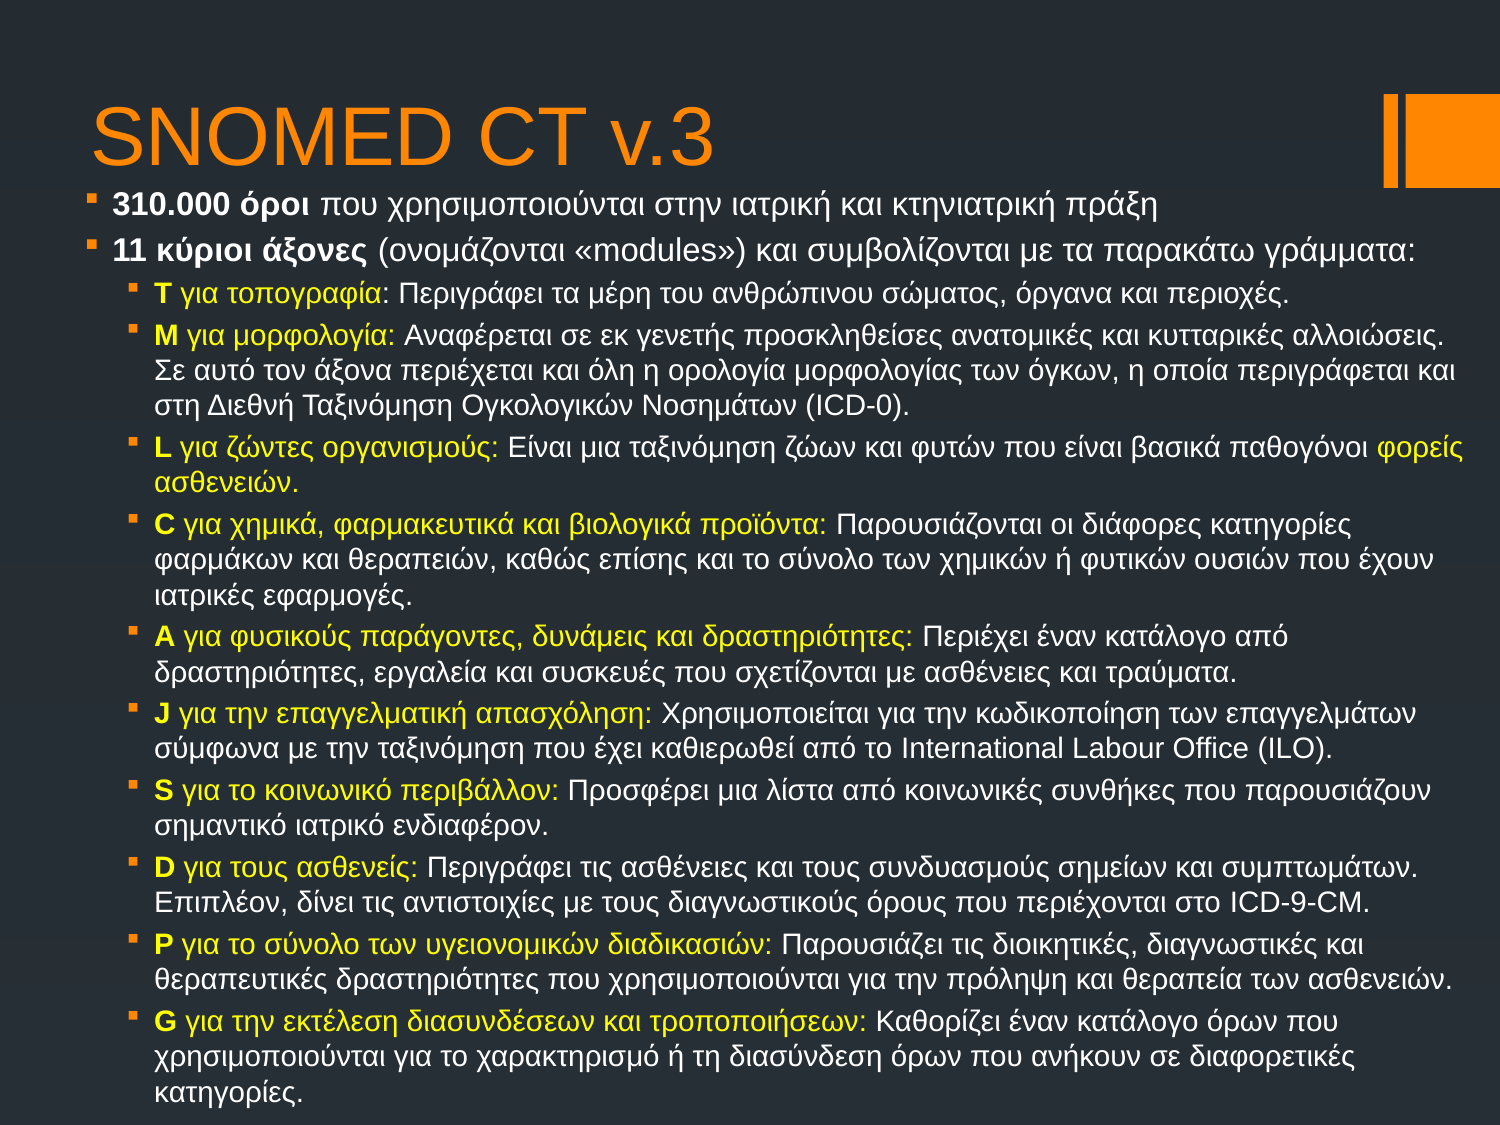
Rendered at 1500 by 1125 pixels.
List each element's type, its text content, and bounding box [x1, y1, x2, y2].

title SNOMED CT v.3 [75, 0, 1350, 174]
list 310.000 όροι που χρησιμοποιούνται στην ιατρική και κτηνιατρική πράξη 11 κύριοι άξονες (ονομάζονται «modules») και συμβολίζονται με τα παρακάτω γράμματα: Τ για τοπογραφία: Περιγράφει τα μέρη του ανθρώπινου σώματος, όργανα και περιοχές. Μ για μορφολογία: Αναφέρεται σε εκ γενετής προσκληθείσες ανατομικές και κυτταρικές αλλοιώσεις. Σε αυτό τον άξονα περιέχεται και όλη η ορολογία μορφολογίας των όγκων, η οποία περιγράφεται και στη Διεθνή Ταξινόμηση Ογκολογικών Νοσημάτων (ICD-0). L για ζώντες οργανισμούς: Είναι μια ταξινόμηση ζώων και φυτών που είναι βασικά παθογόνοι φορείς ασθενειών. C για χημικά, φαρμακευτικά και βιολογικά προϊόντα: Παρουσιάζονται οι διάφορες κατηγορίες φαρμάκων και θεραπειών, καθώς επίσης και το σύνολο των χημικών ή φυτικών ουσιών που έχουν ιατρικές εφαρμογές. Α για φυσικούς παράγοντες, δυνάμεις και δραστηριότητες: Περιέχει έναν κατάλογο από δραστηριότητες, εργαλεία και συσκευές που σχετίζονται με ασθένειες και τραύματα. J για την επαγγελματική απασχόληση: Χρησιμοποιείται για την κωδικοποίηση των επαγγελμάτων σύμφωνα με την ταξινόμηση που έχει καθιερωθεί από το International Labour Office (ILO). S για το κοινωνικό περιβάλλον: Προσφέρει μια λίστα από κοινωνικές συνθήκες που παρουσιάζουν σημαντικό ιατρικό ενδιαφέρον. D για τους ασθενείς: Περιγράφει τις ασθένειες και τους συνδυασμούς σημείων και συμπτωμάτων. Επιπλέον, δίνει τις αντιστοιχίες με τους διαγνωστικούς όρους που περιέχονται στο ICD-9-CM. P για το σύνολο των υγειονομικών διαδικασιών: Παρουσιάζει τις διοικητικές, διαγνωστικές και θεραπευτικές δραστηριότητες που χρησιμοποιούνται για την πρόληψη και θεραπεία των ασθενειών. G για την εκτέλεση διασυνδέσεων και τροποποιήσεων: Καθορίζει έναν κατάλογο όρων που χρησιμοποιούνται για το χαρακτηρισμό ή τη διασύνδεση όρων που ανήκουν σε διαφορετικές κατηγορίες. [62, 174, 1488, 1125]
